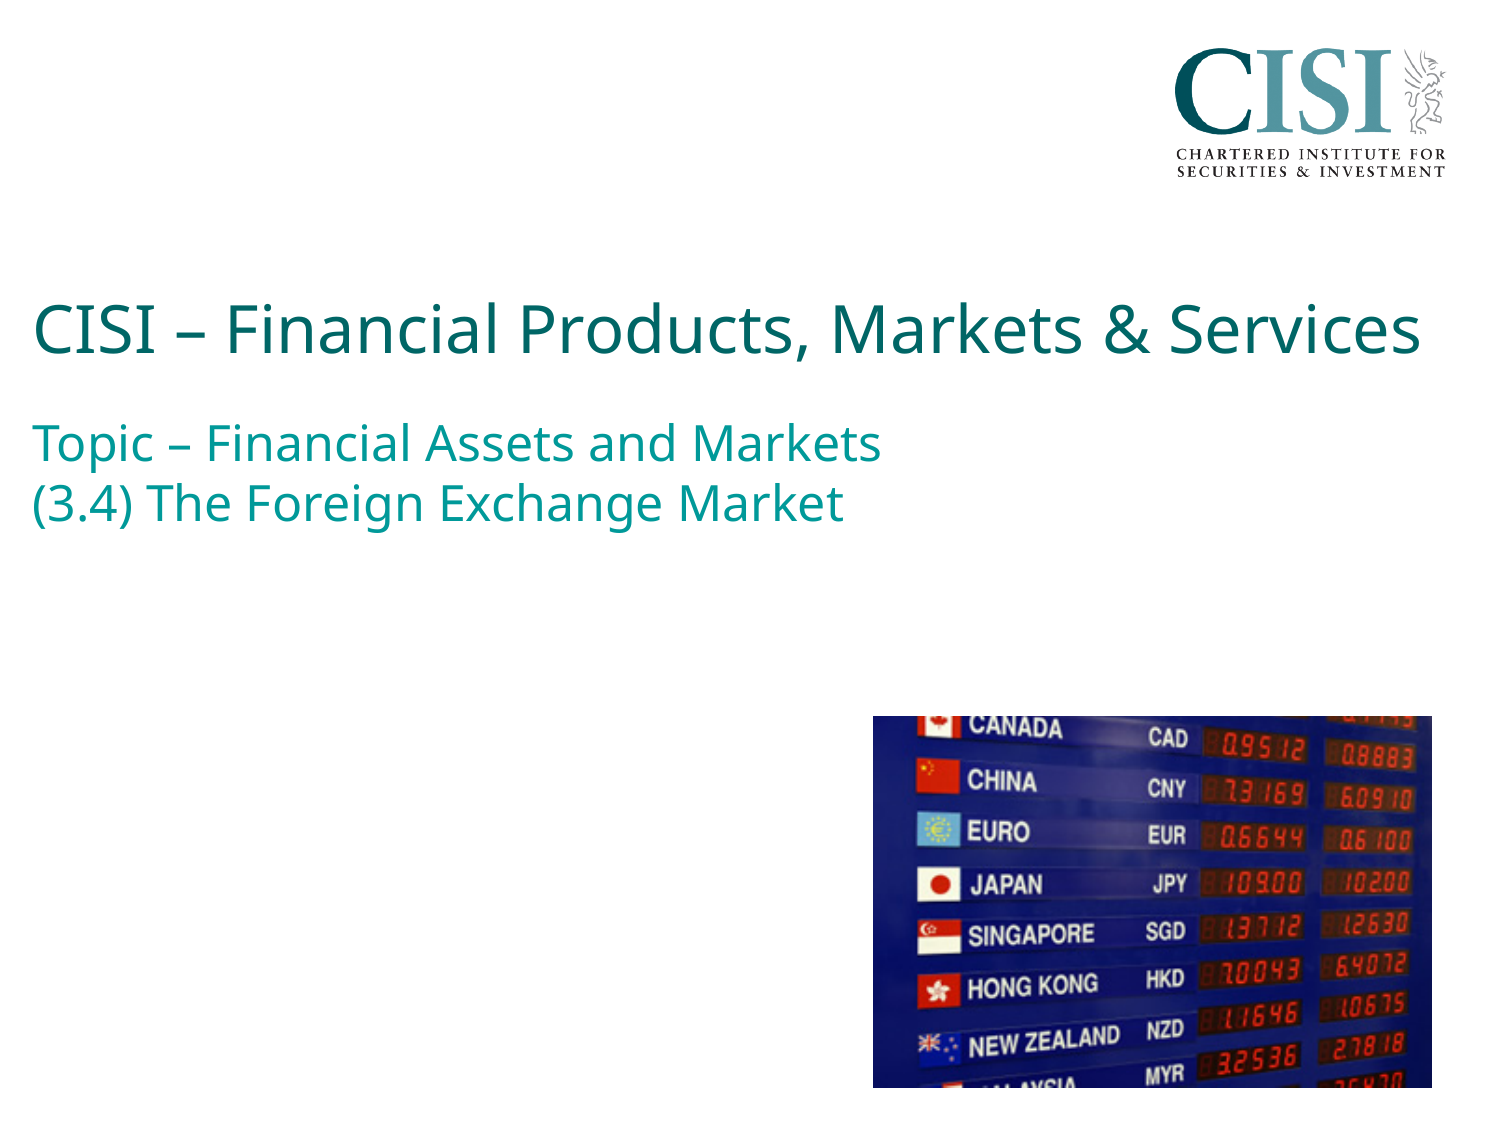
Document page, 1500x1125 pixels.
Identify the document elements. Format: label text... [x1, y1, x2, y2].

picture [873, 715, 1432, 1088]
text_box CISI – Financial Products, Markets & Services Topic – Financial Assets and Markets (3.4) The Foreign Exchange Market [17, 278, 1483, 539]
picture [1175, 42, 1453, 177]
